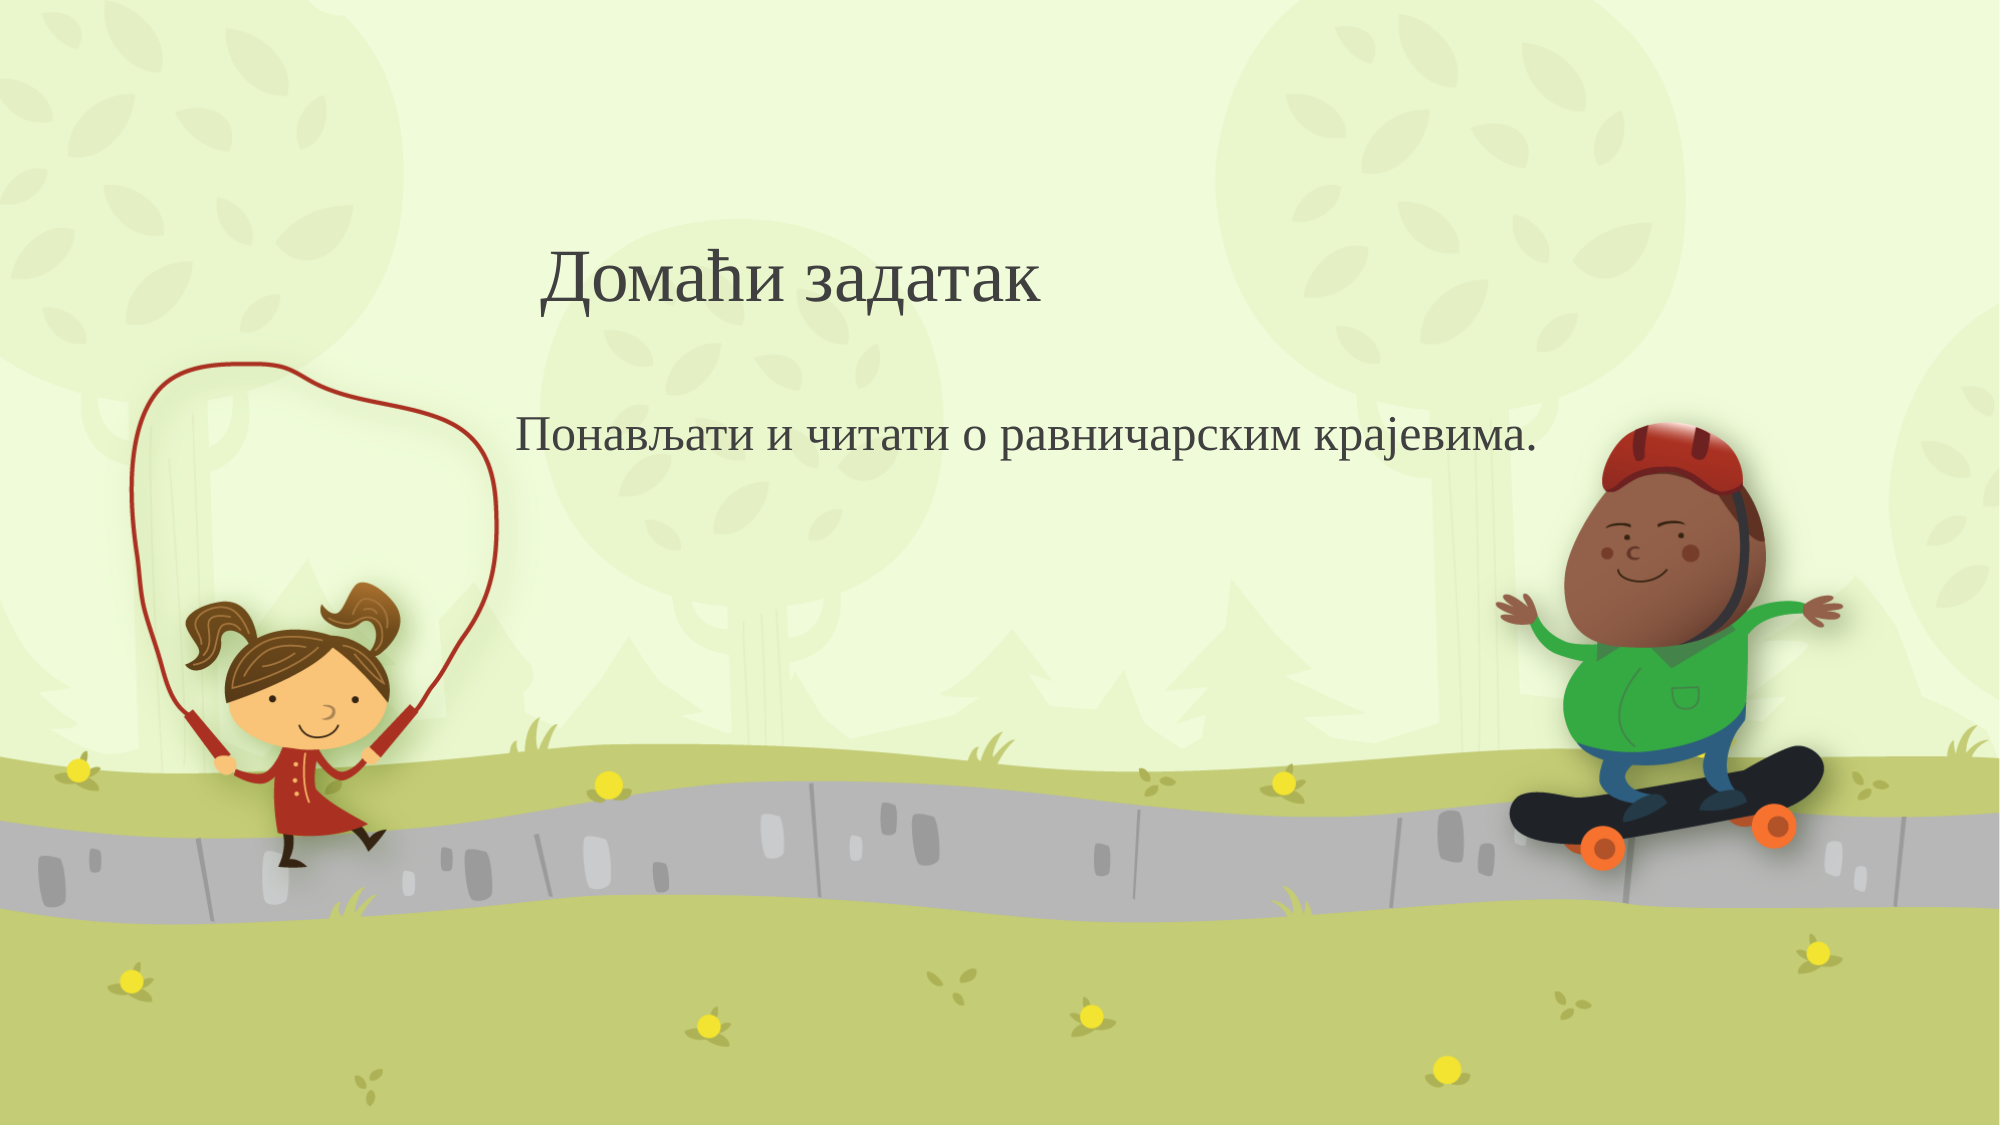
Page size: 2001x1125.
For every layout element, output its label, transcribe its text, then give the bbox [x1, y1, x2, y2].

list Понављати и читати о равничарским крајевима. [500, 399, 1613, 550]
title Домаћи задатак [525, 174, 1150, 325]
picture [0, 0, 2000, 1125]
